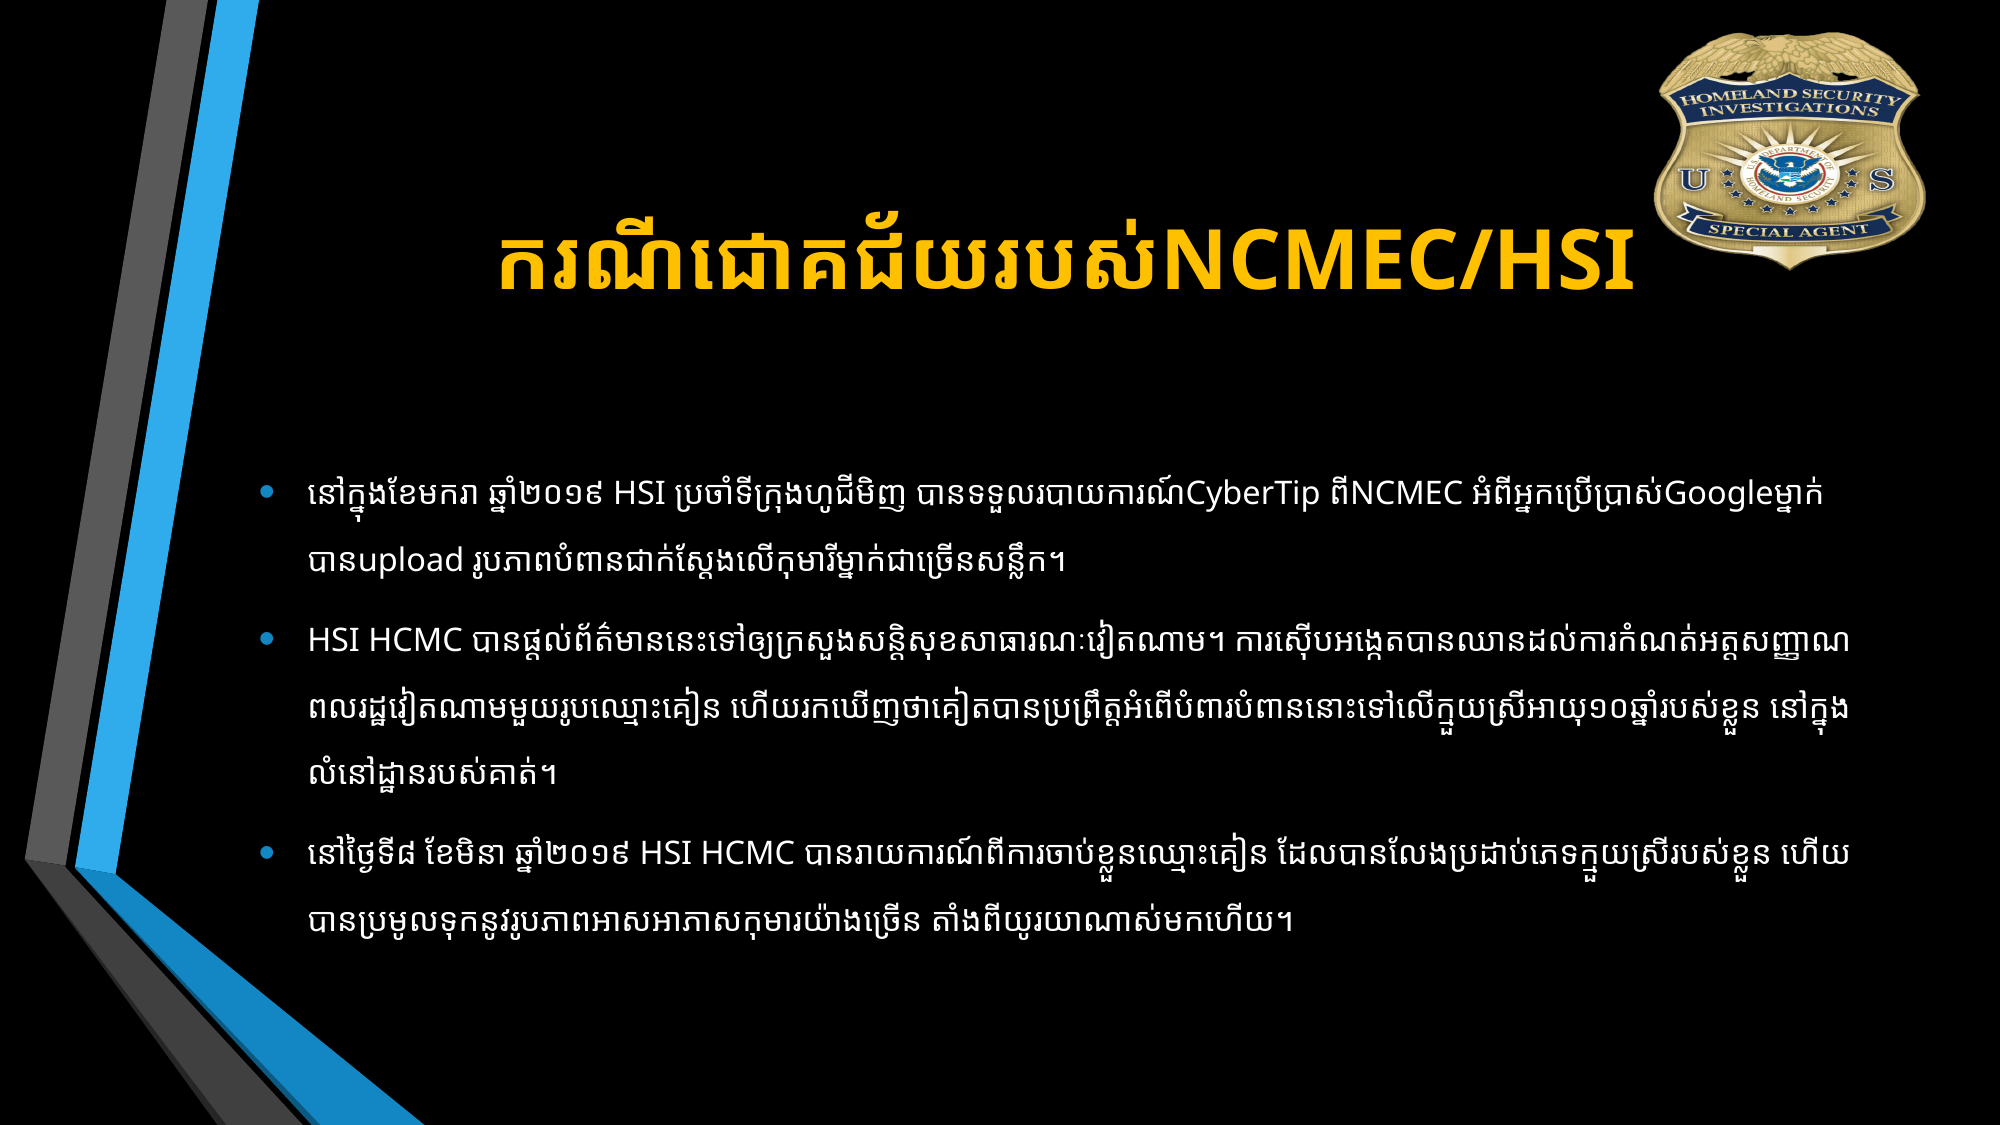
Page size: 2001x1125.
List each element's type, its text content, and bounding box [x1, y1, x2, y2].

list នៅក្នុងខែមករា ឆ្នាំ២០១៩ HSI ប្រចាំទីក្រុងហូជីមិញ បានទទួលរបាយការណ៍CyberTip ពីNCMEC អំពីអ្នកប្រើប្រាស់Googleម្នាក់បានupload រូបភាពបំពានជាក់ស្តែងលើកុមារីម្នាក់ជាច្រើនសន្លឹក។ HSI HCMC បានផ្តល់ព័ត៌មាននេះទៅឲ្យក្រសួងសន្តិសុខសាធារណៈវៀតណាម។ ការស៊ើបអង្កេតបានឈានដល់ការកំណត់អត្តសញ្ញាណពលរដ្ឋវៀតណាមមួយរូបឈ្មោះគៀន ហើយរកឃើញថាគៀតបានប្រព្រឹត្តអំពើបំពារបំពាននោះទៅលើក្មួយស្រីអាយុ១០ឆ្នាំរបស់ខ្លួន នៅក្នុងលំនៅដ្ឋានរបស់គាត់។ នៅថ្ងៃទី៨ ខែមិនា ឆ្នាំ២០១៩ HSI HCMC បានរាយការណ៍ពីការចាប់ខ្លួនឈ្មោះគៀន ដែលបានលែងប្រដាប់ភេទក្មួយស្រីរបស់ខ្លួន ហើយបានប្រមូលទុកនូវរូបភាពអាសអាភាសកុមារយ៉ាងច្រើន តាំងពីយូរយាណាស់មកហើយ។ [243, 437, 1887, 950]
picture [1636, 20, 1947, 287]
title ករណីជោគជ័យរបស់NCMEC/HSI [243, 112, 1887, 400]
